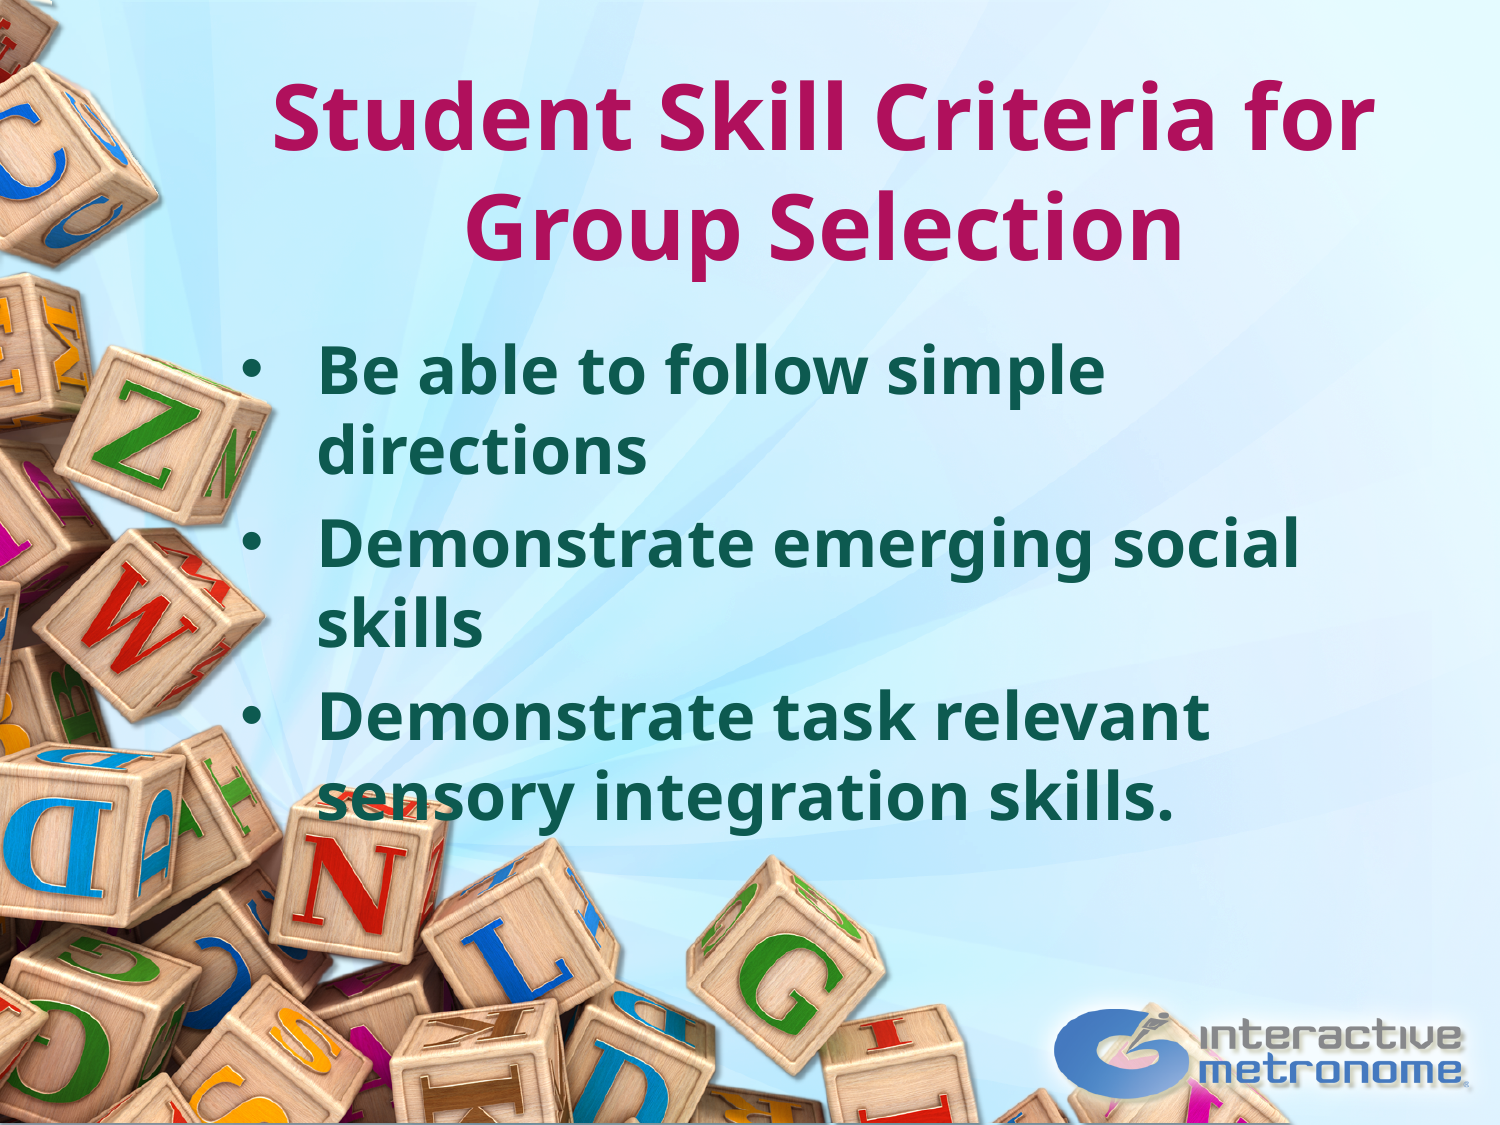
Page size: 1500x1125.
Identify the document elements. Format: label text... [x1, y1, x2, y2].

picture [0, 0, 1500, 1125]
list Be able to follow simple directions Demonstrate emerging social skills Demonstrate task relevant sensory integration skills. [224, 319, 1426, 1063]
title Student Skill Criteria for Group Selection [224, 74, 1426, 263]
